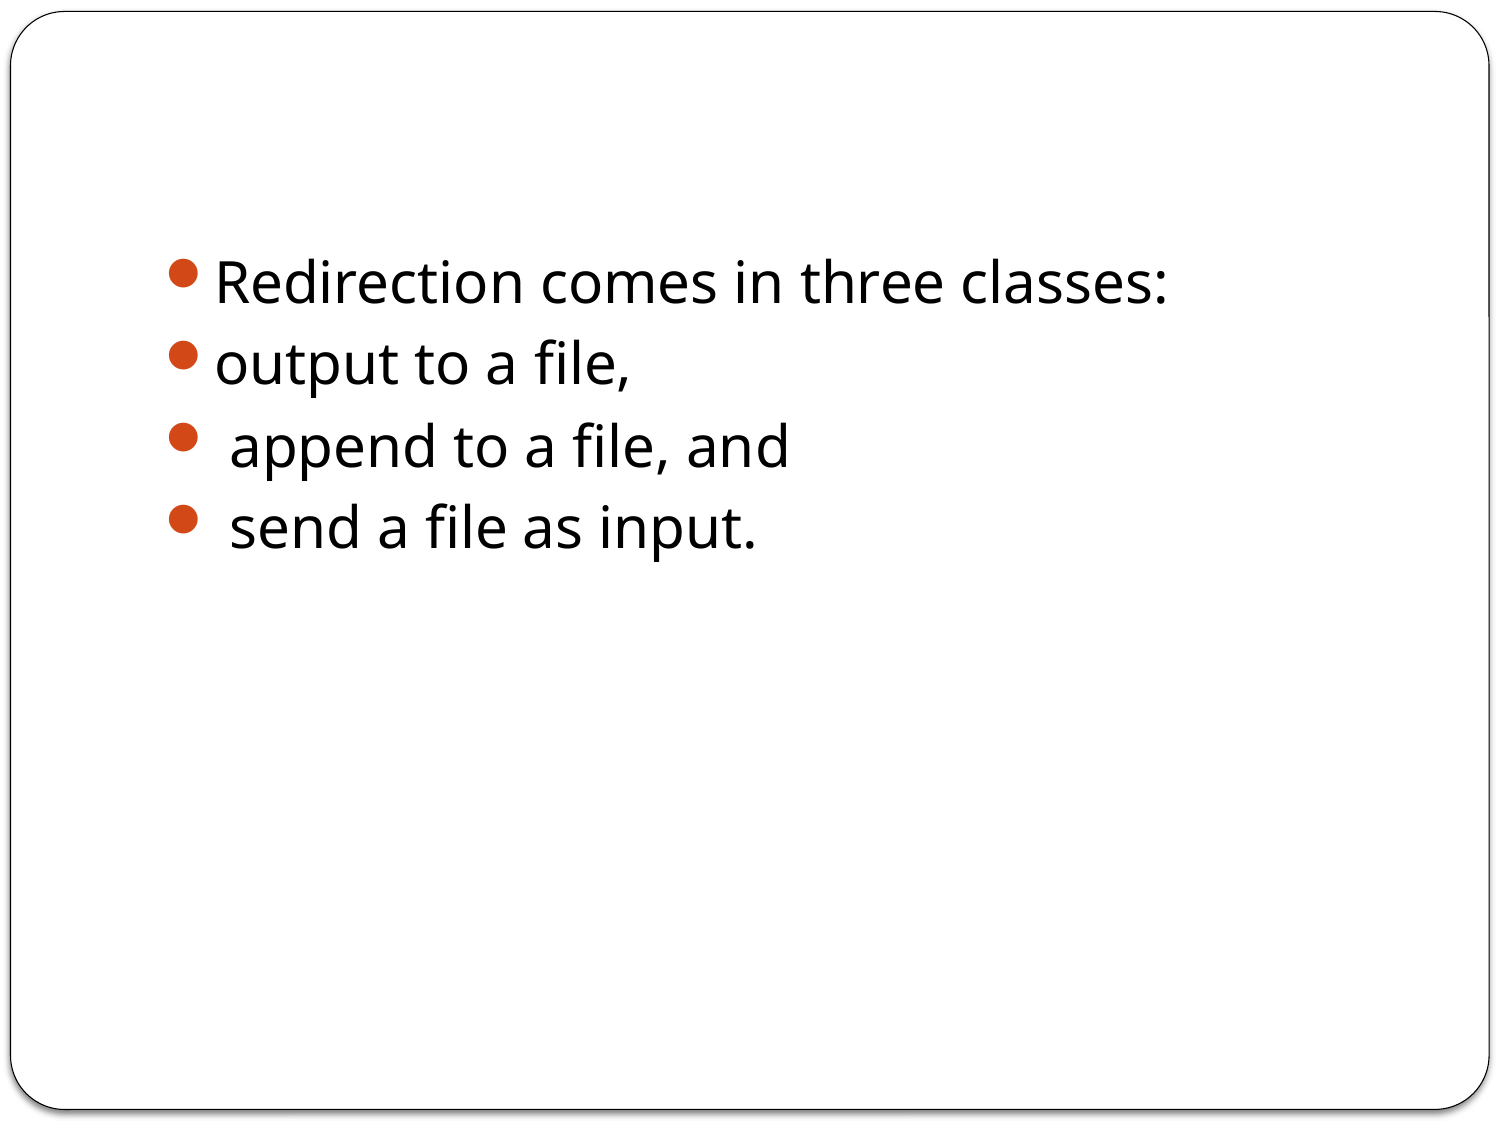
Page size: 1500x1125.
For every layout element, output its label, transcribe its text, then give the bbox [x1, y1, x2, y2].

list Redirection comes in three classes: output to a file, append to a file, and send a file as input. [150, 237, 1425, 988]
